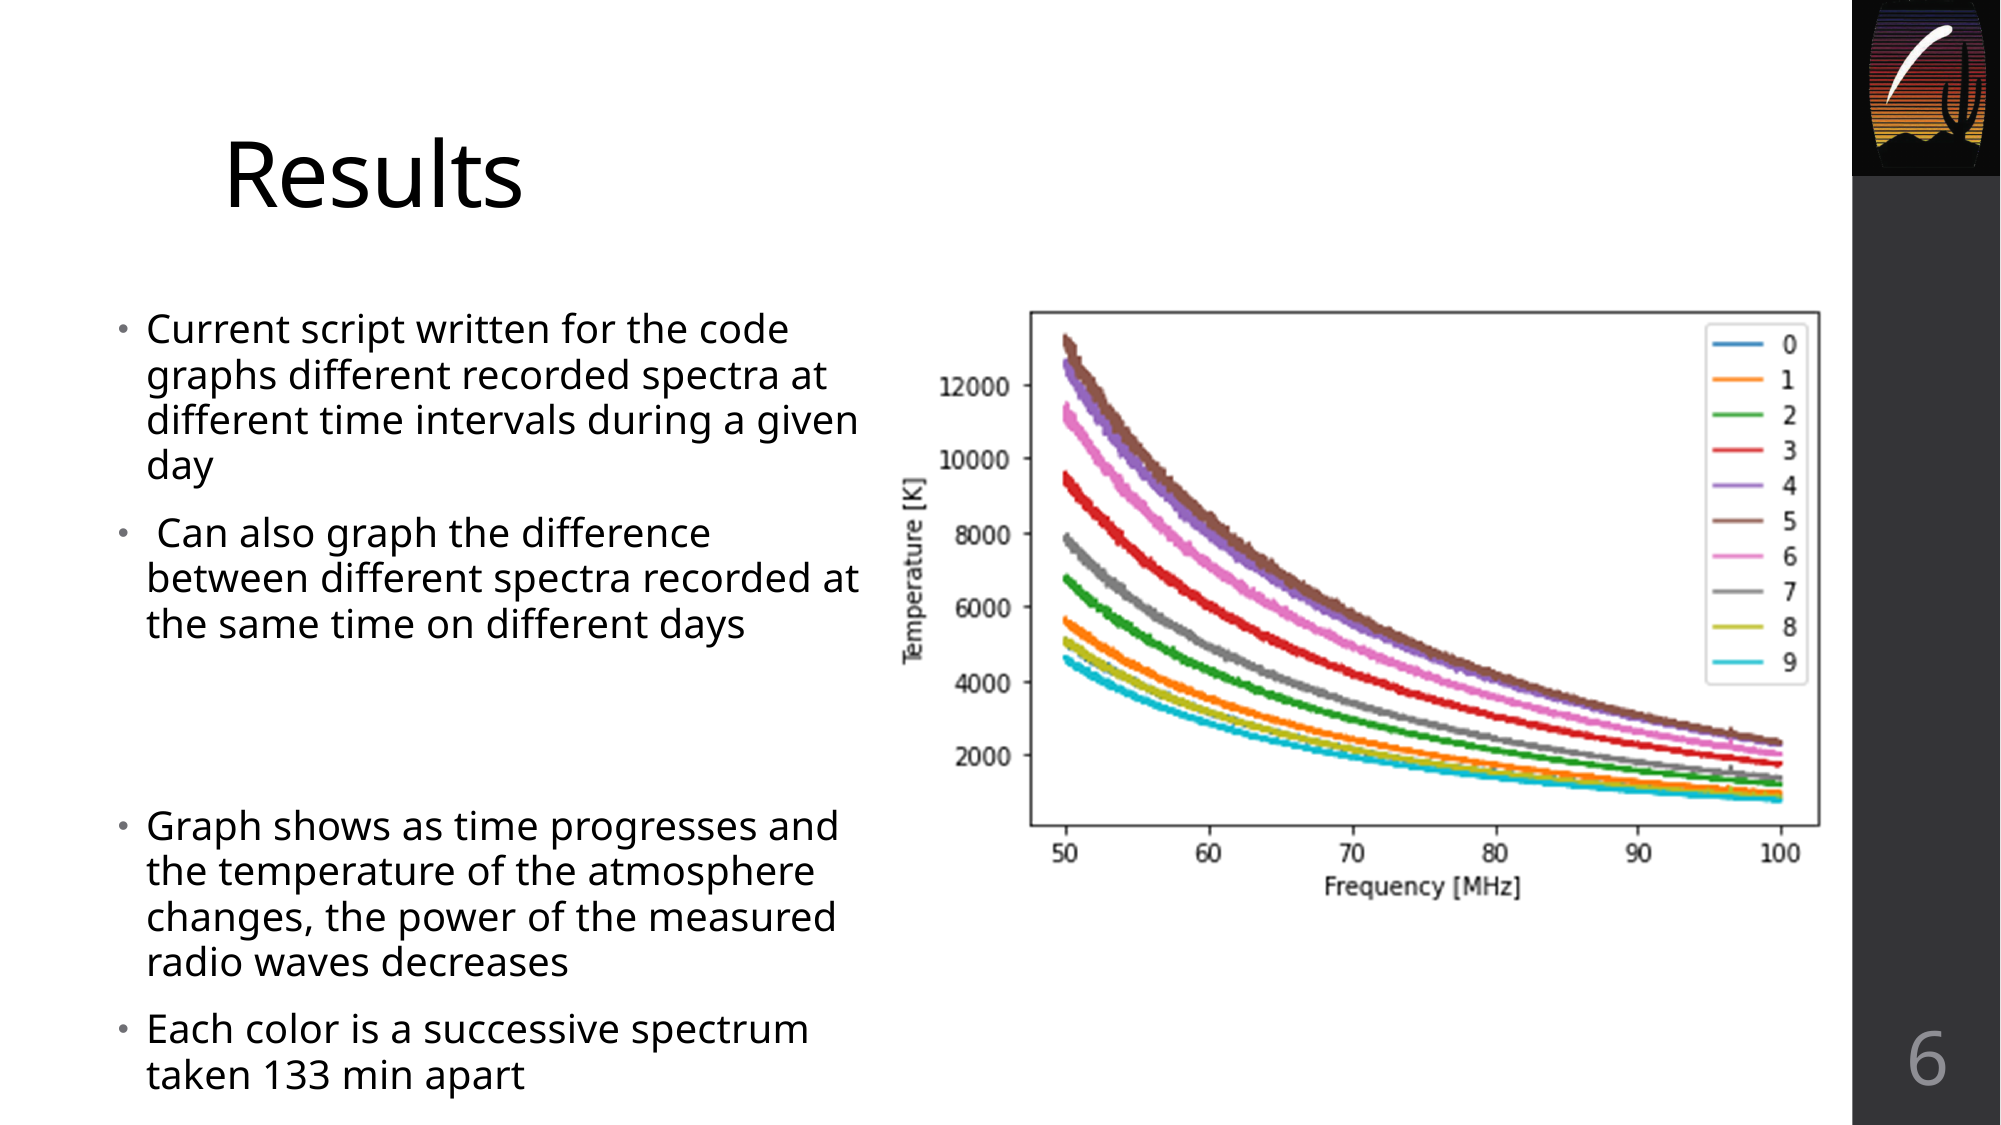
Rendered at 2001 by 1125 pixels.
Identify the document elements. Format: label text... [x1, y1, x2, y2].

title Results [206, 60, 1797, 236]
list Current script written for the code graphs different recorded spectra at different time intervals during a given day Can also graph the difference between different spectra recorded at the same time on different days Graph shows as time progresses and the temperature of the atmosphere changes, the power of the measured radio waves decreases Each color is a successive spectrum taken 133 min apart [102, 299, 887, 1110]
picture [886, 299, 1834, 902]
slide_number 6 [1852, 1012, 2000, 1110]
picture [1851, 0, 2000, 176]
